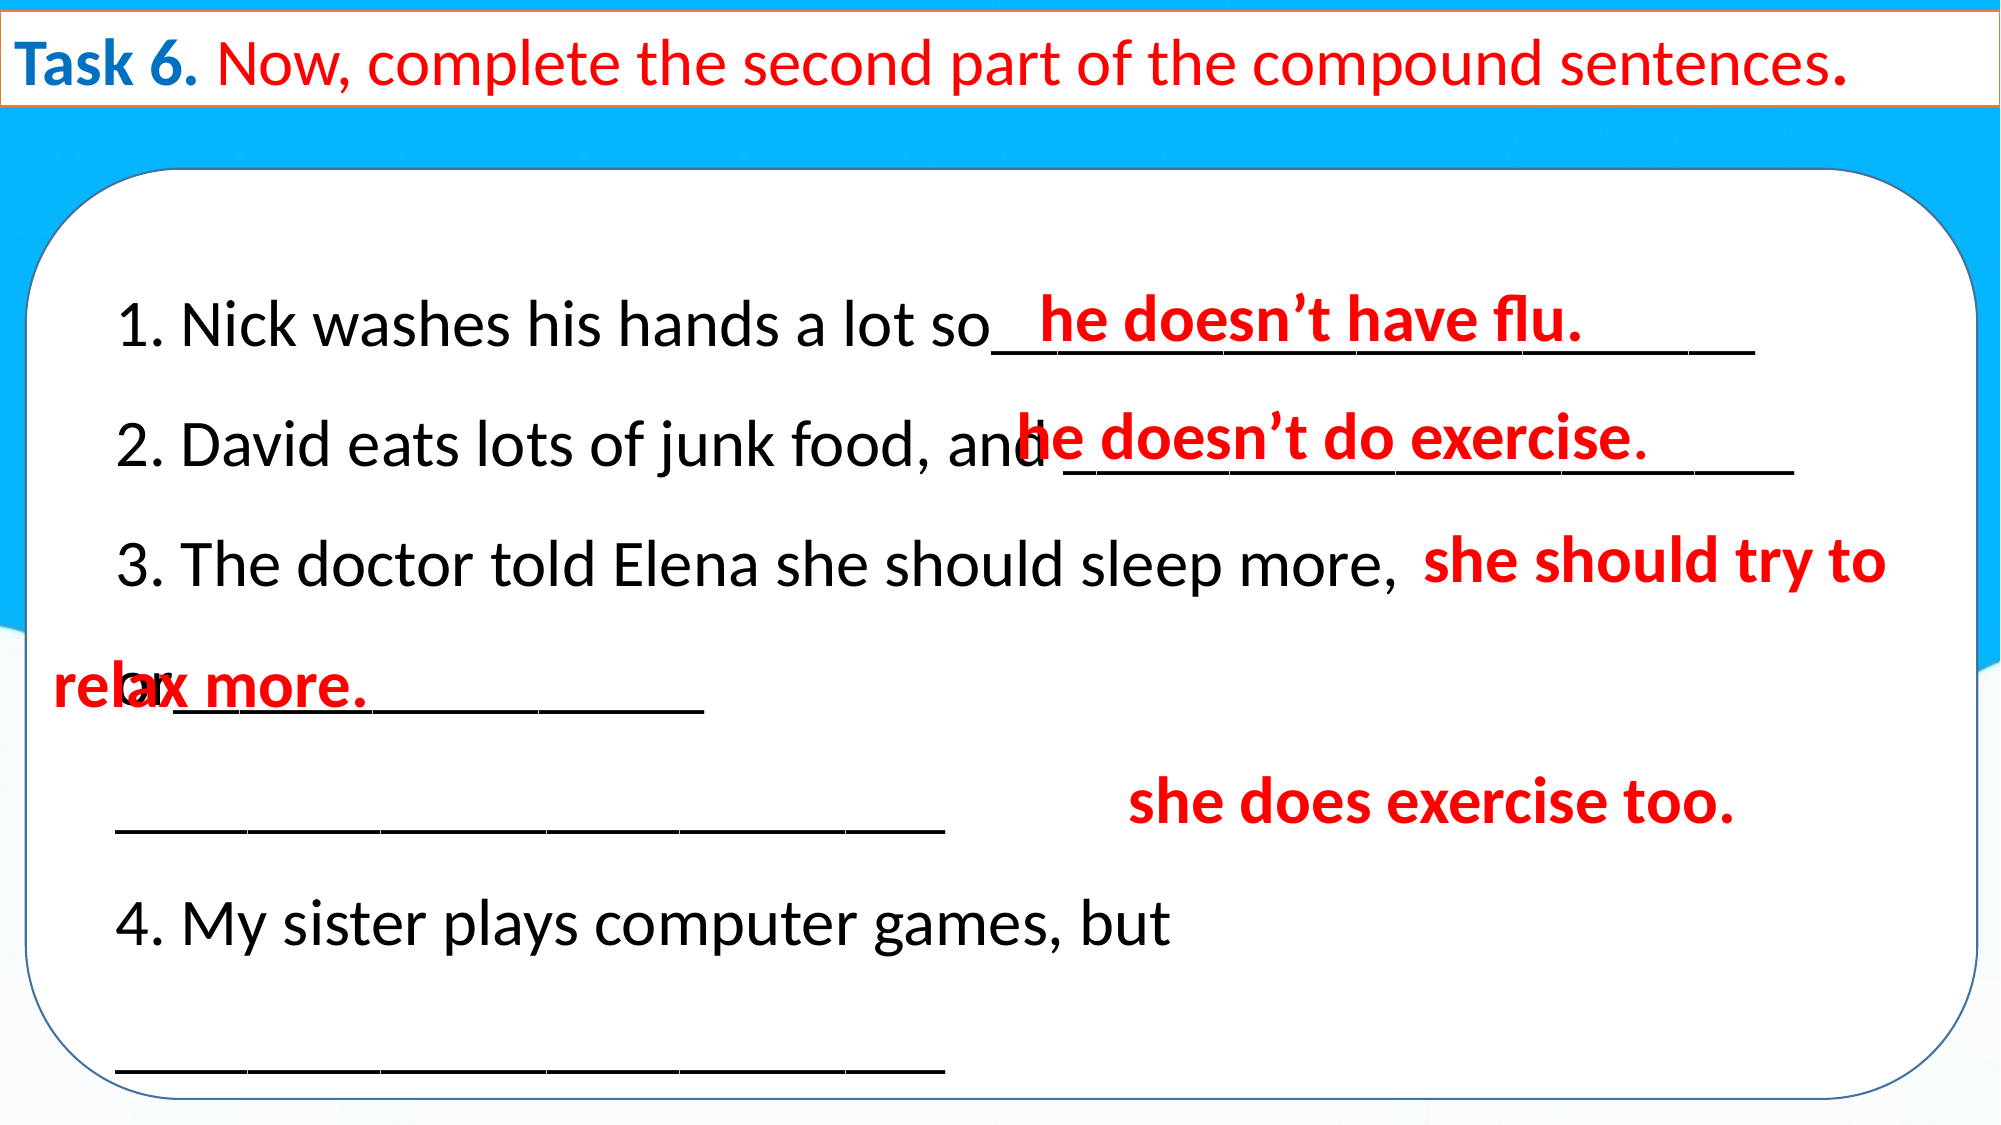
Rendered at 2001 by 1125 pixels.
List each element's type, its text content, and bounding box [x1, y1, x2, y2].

text_box he doesn’t do exercise. [1001, 385, 1742, 481]
text_box she does exercise too. [1114, 749, 1855, 845]
picture [0, 625, 2001, 1125]
text_box Task 6. Now, complete the second part of the compound sentences. [0, 10, 2000, 107]
text_box relax more. [25, 633, 890, 729]
text_box [118, 1087, 1885, 1100]
text_box [54, 167, 1949, 232]
text_box she should try to [1395, 508, 1944, 604]
text_box 1. Nick washes his hands a lot so_______________________ 2. David eats lots of junk food, and ______________________ 3. The doctor told Elena she should sleep more, or________________ _________________________ 4. My sister plays computer games, but _________________________ [25, 232, 1978, 1087]
text_box he doesn’t have flu. [1024, 267, 1766, 363]
